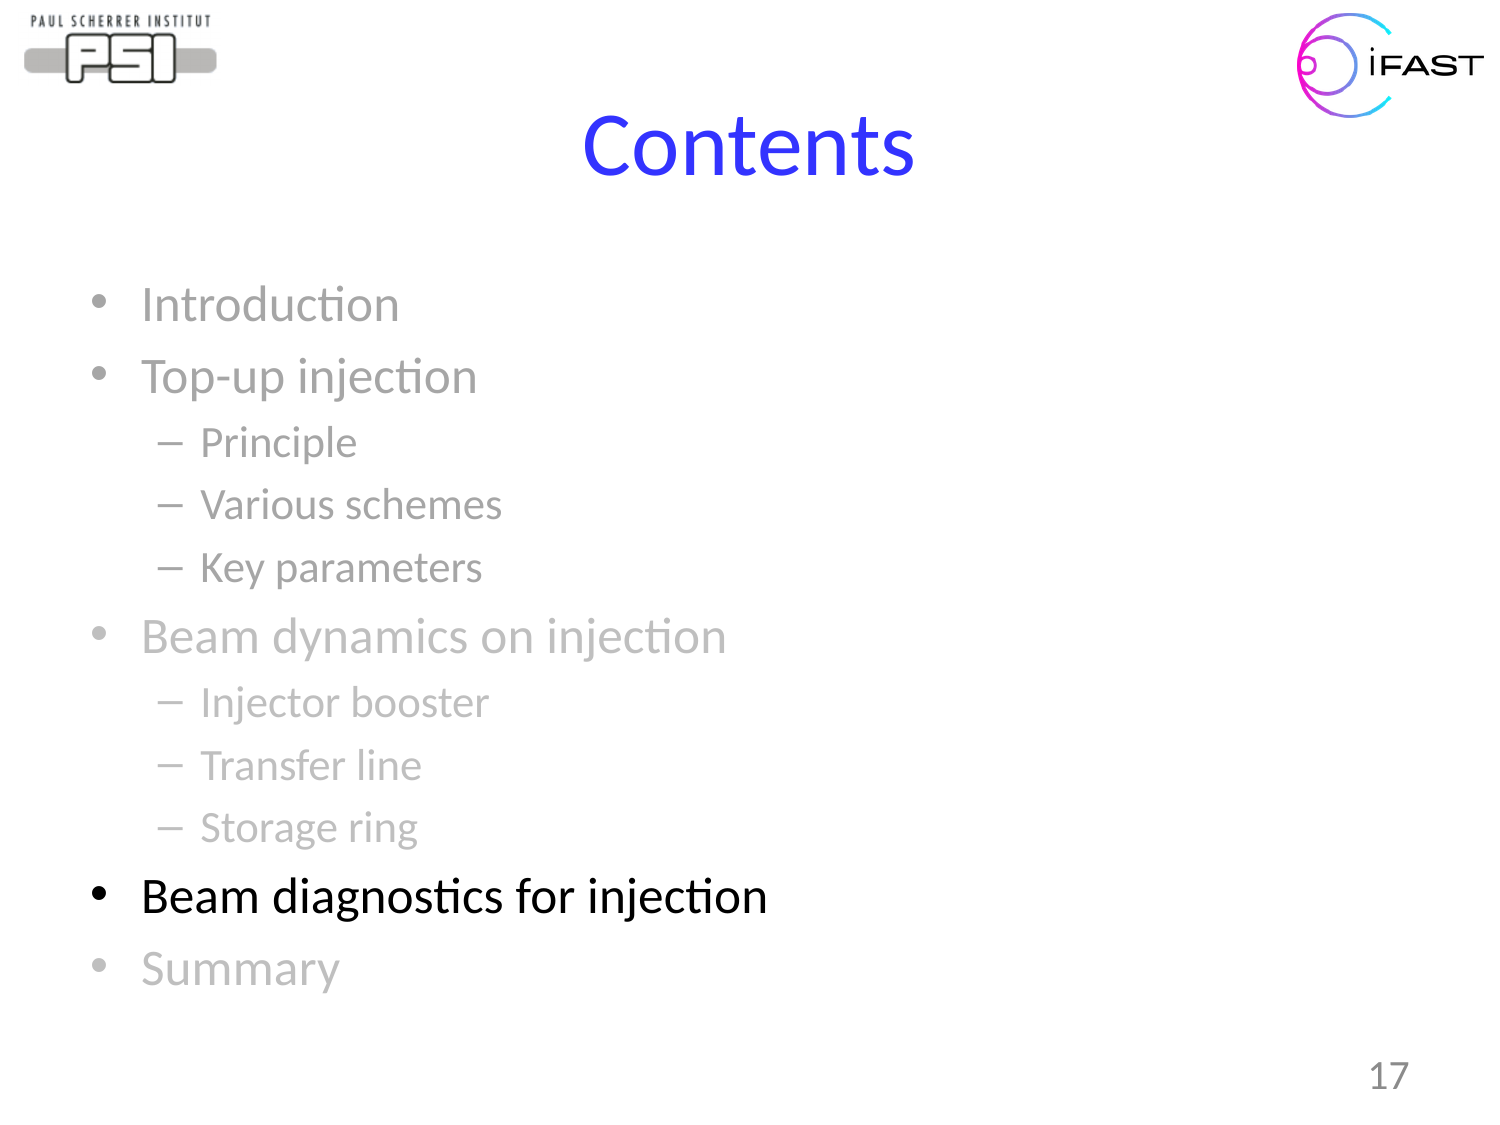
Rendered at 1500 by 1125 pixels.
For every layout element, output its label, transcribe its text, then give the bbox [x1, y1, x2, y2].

list Introduction Top-up injection Principle Various schemes Key parameters Beam dynamics on injection Injector booster Transfer line Storage ring Beam diagnostics for injection Summary [75, 262, 1425, 1005]
picture [18, 12, 221, 86]
slide_number 17 [1074, 1042, 1425, 1103]
picture [1287, 0, 1499, 130]
title Contents [75, 45, 1425, 233]
